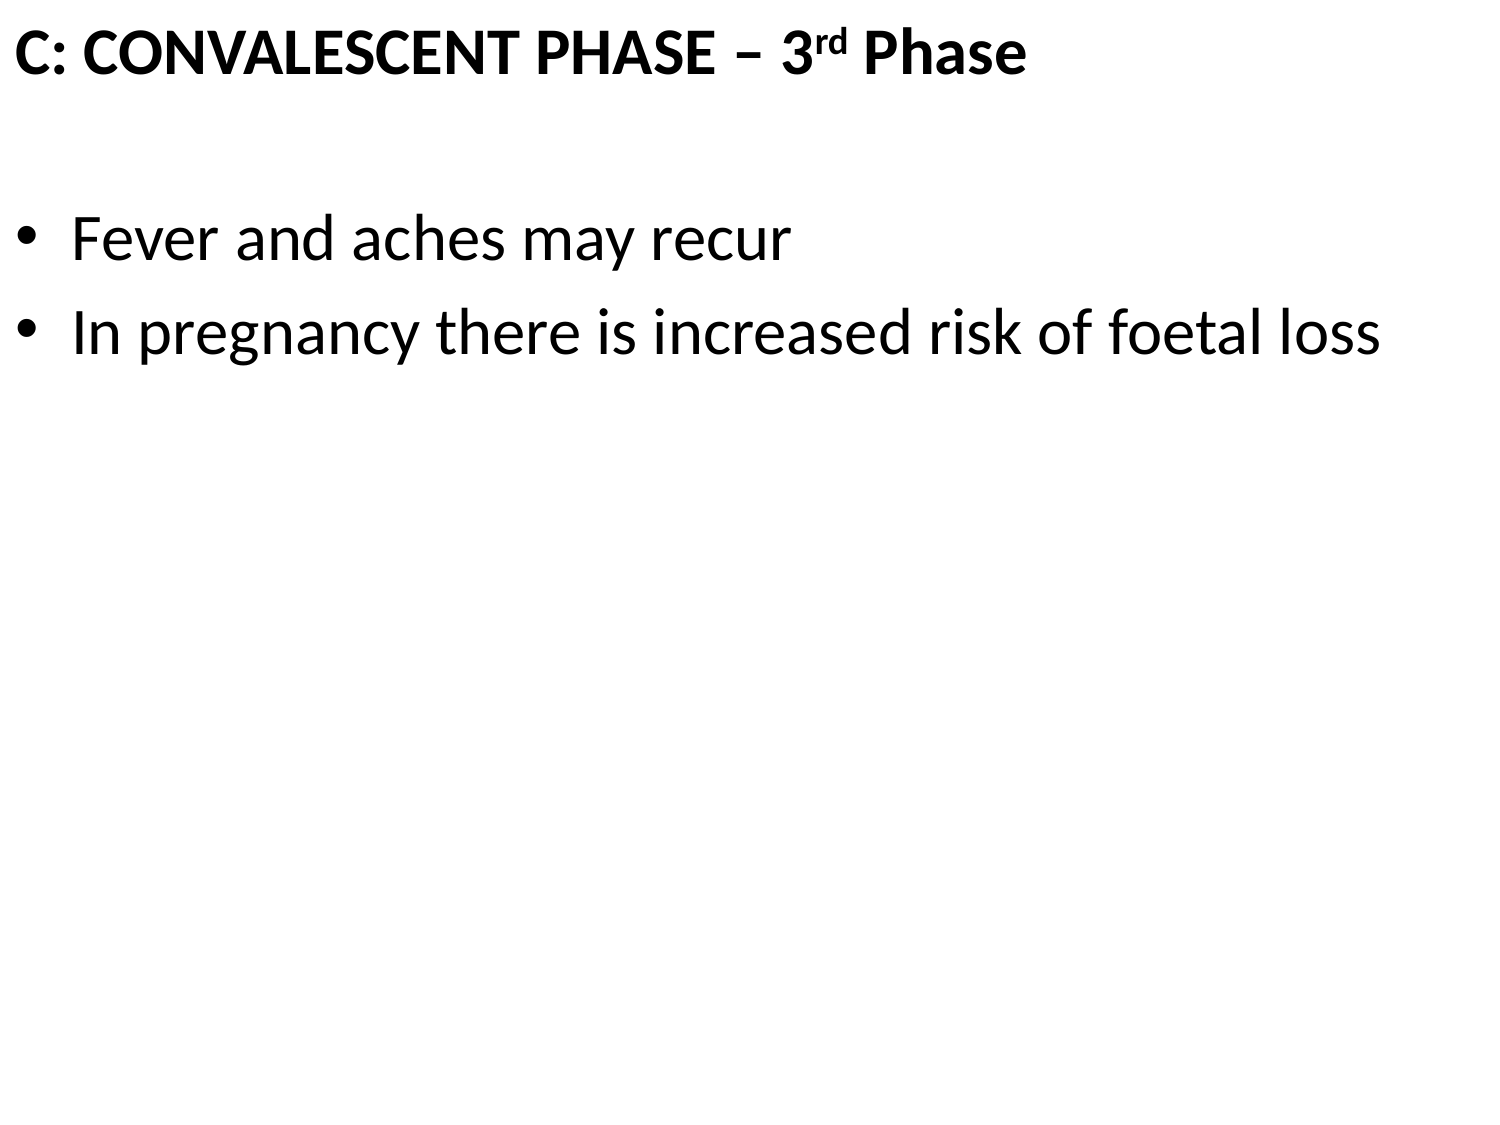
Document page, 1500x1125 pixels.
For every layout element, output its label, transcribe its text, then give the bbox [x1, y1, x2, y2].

list C: CONVALESCENT PHASE – 3rd Phase Fever and aches may recur In pregnancy there is increased risk of foetal loss [0, 0, 1500, 1125]
